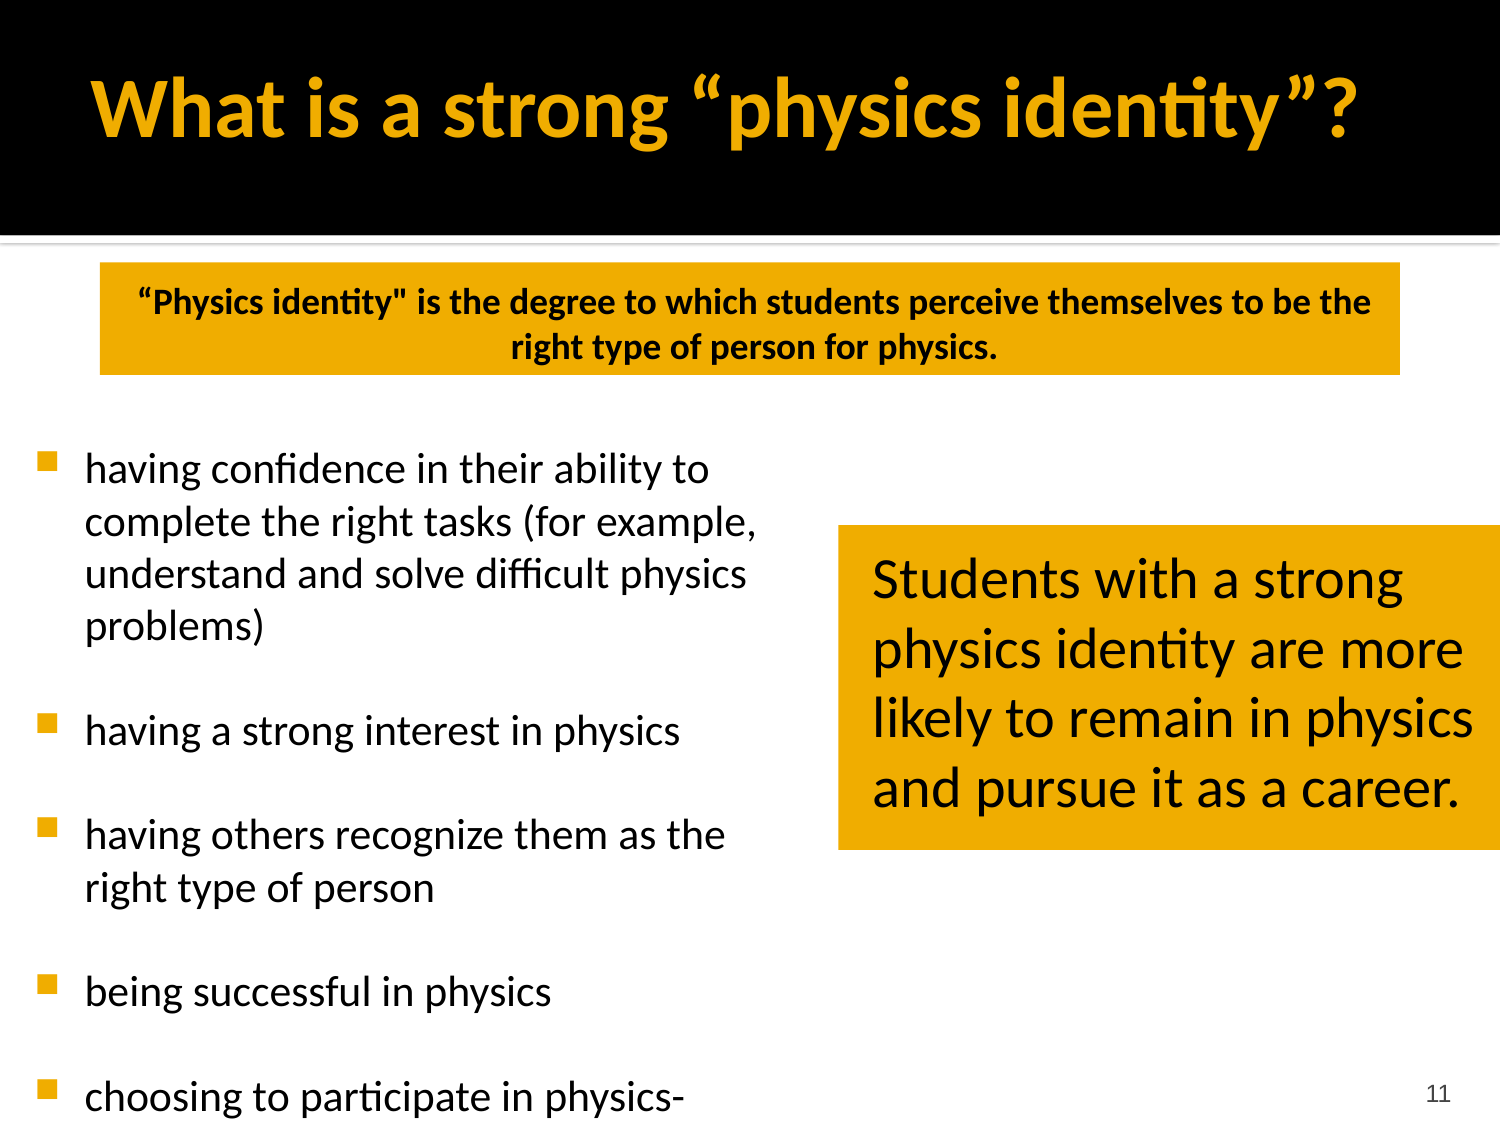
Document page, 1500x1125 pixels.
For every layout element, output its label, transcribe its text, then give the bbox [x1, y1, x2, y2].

list “Physics identity" is the degree to which students perceive themselves to be the right type of person for physics. [99, 262, 1400, 375]
slide_number 11 [1345, 1062, 1467, 1108]
title What is a strong “physics identity”? [75, 0, 1425, 206]
text_box Students with a strong physics identity are more likely to remain in physics and pursue it as a career. [838, 525, 1500, 850]
list having confidence in their ability to complete the right tasks (for example, understand and solve difficult physics problems) having a strong interest in physics having others recognize them as the right type of person being successful in physics choosing to participate in physics-related activities. [0, 425, 813, 1125]
